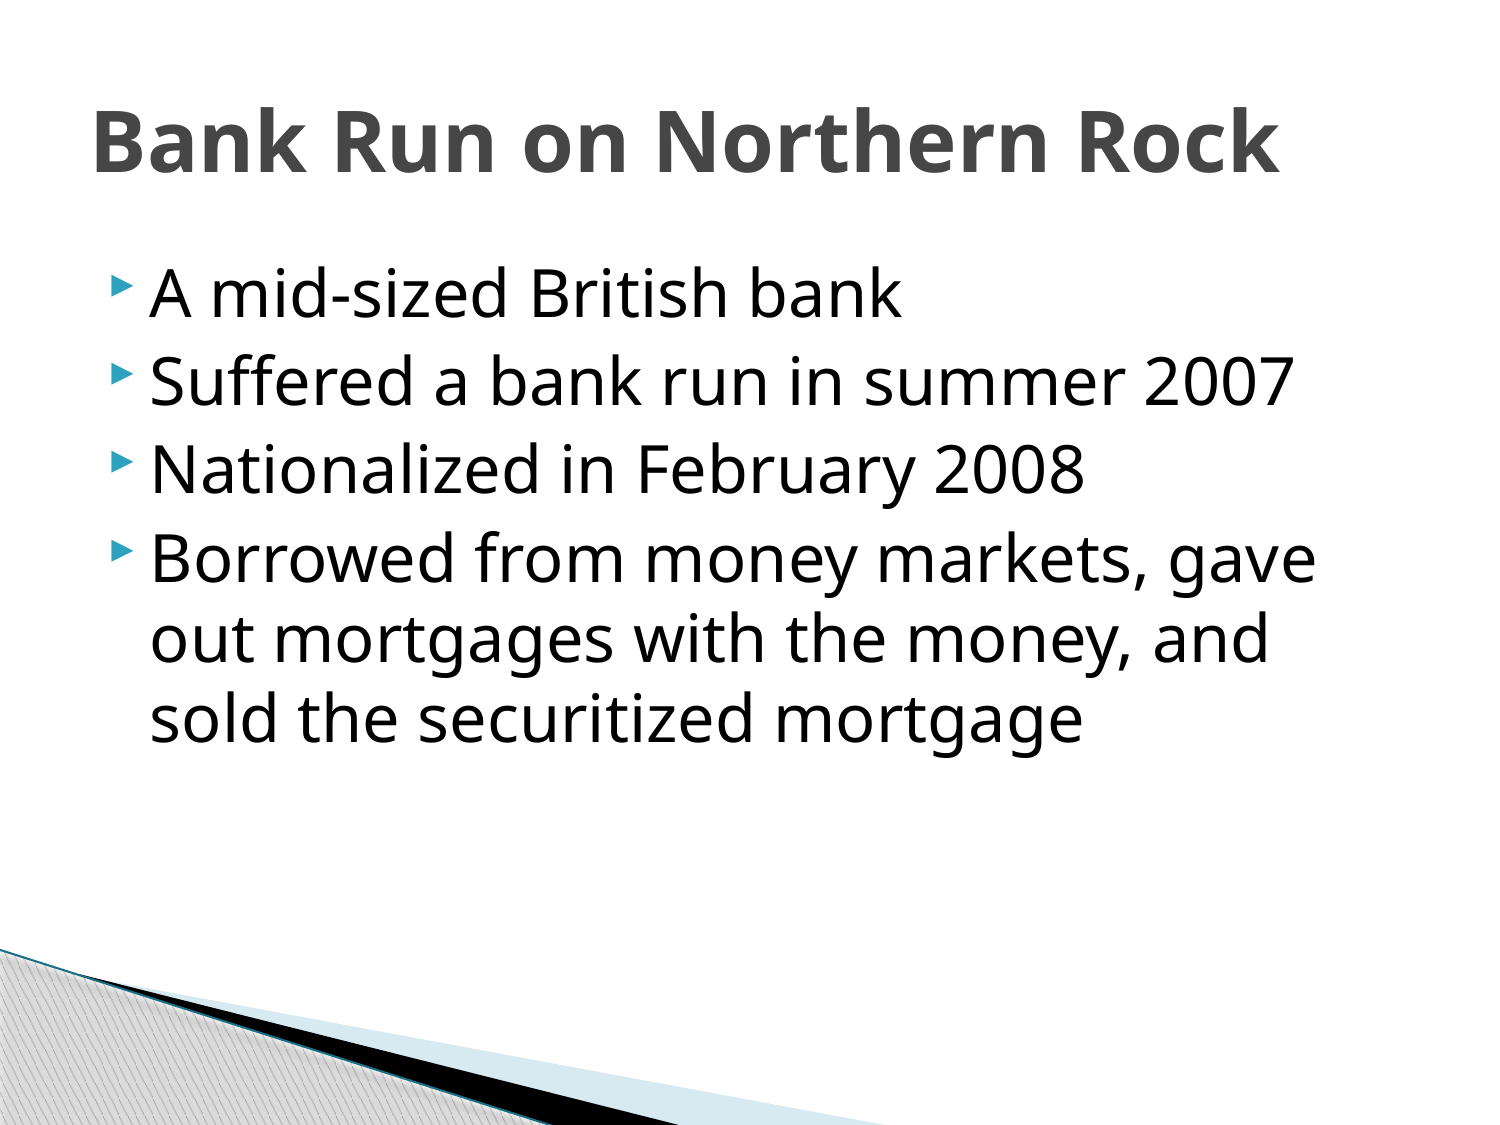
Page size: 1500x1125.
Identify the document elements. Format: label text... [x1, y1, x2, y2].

title Bank Run on Northern Rock [75, 45, 1425, 233]
list A mid-sized British bank Suffered a bank run in summer 2007 Nationalized in February 2008 Borrowed from money markets, gave out mortgages with the money, and sold the securitized mortgage [75, 243, 1425, 986]
